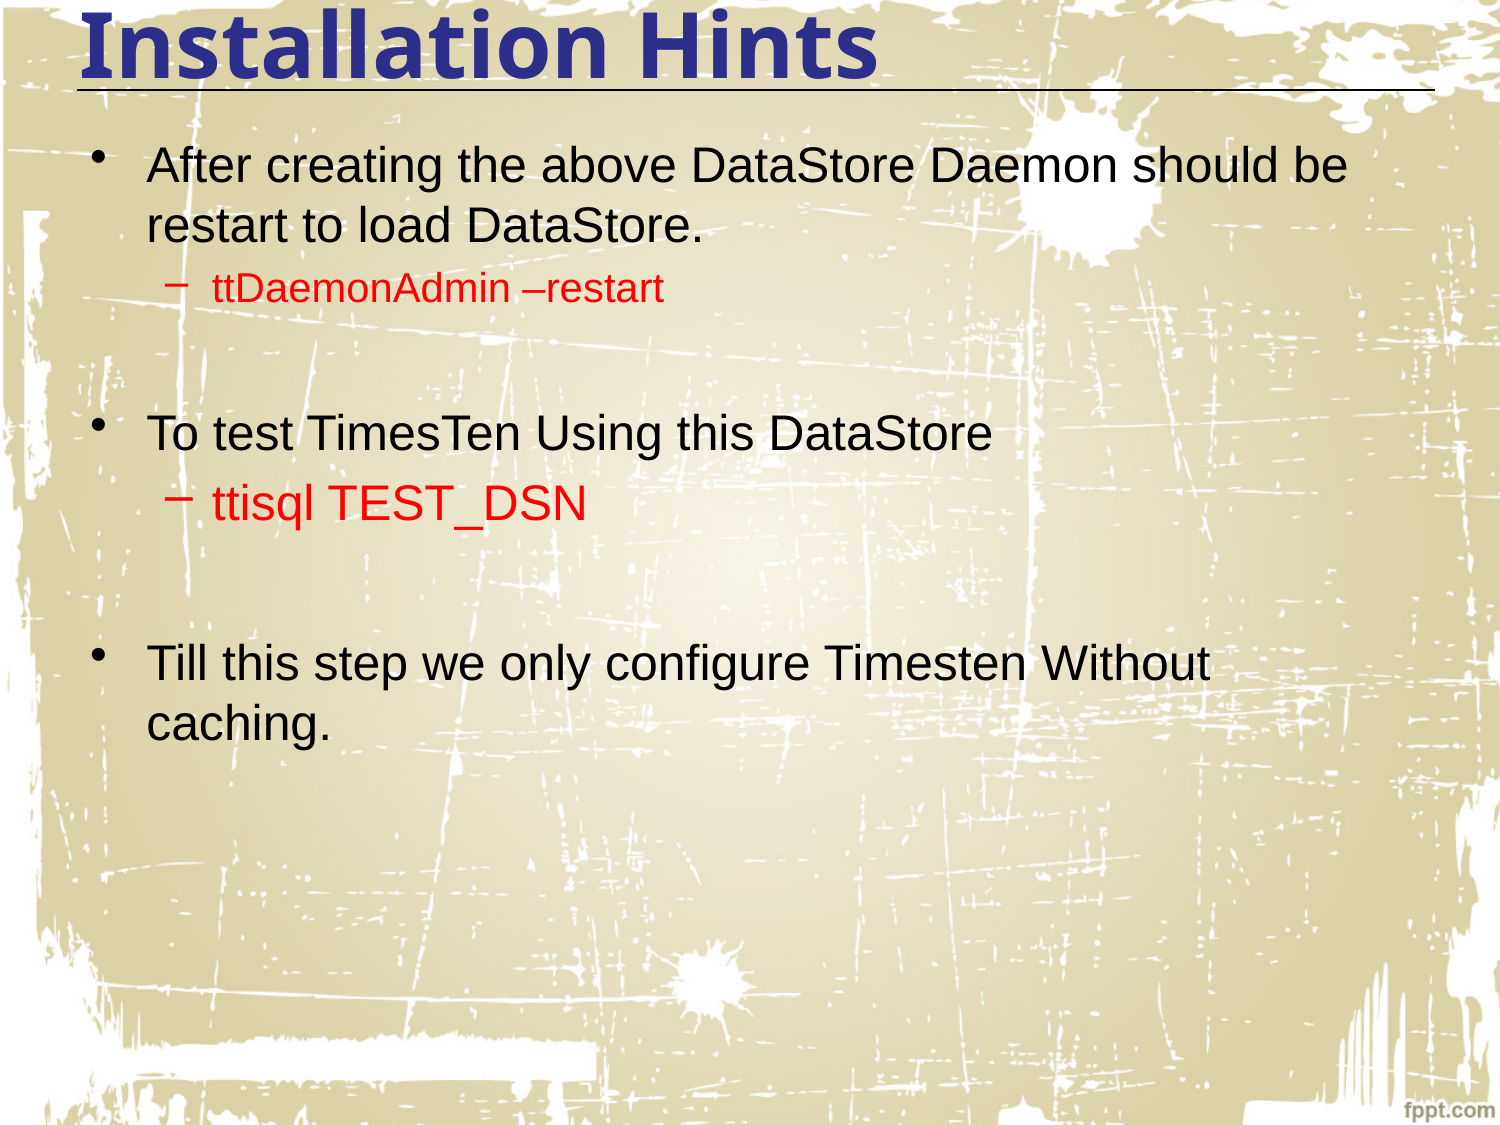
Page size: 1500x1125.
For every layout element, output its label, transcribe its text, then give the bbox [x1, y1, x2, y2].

picture [0, 0, 1500, 1125]
list After creating the above DataStore Daemon should be restart to load DataStore. ttDaemonAdmin –restart To test TimesTen Using this DataStore ttisql TEST_DSN Till this step we only configure Timesten Without caching. [75, 125, 1425, 1005]
text_box Installation Hints [64, 7, 1415, 76]
